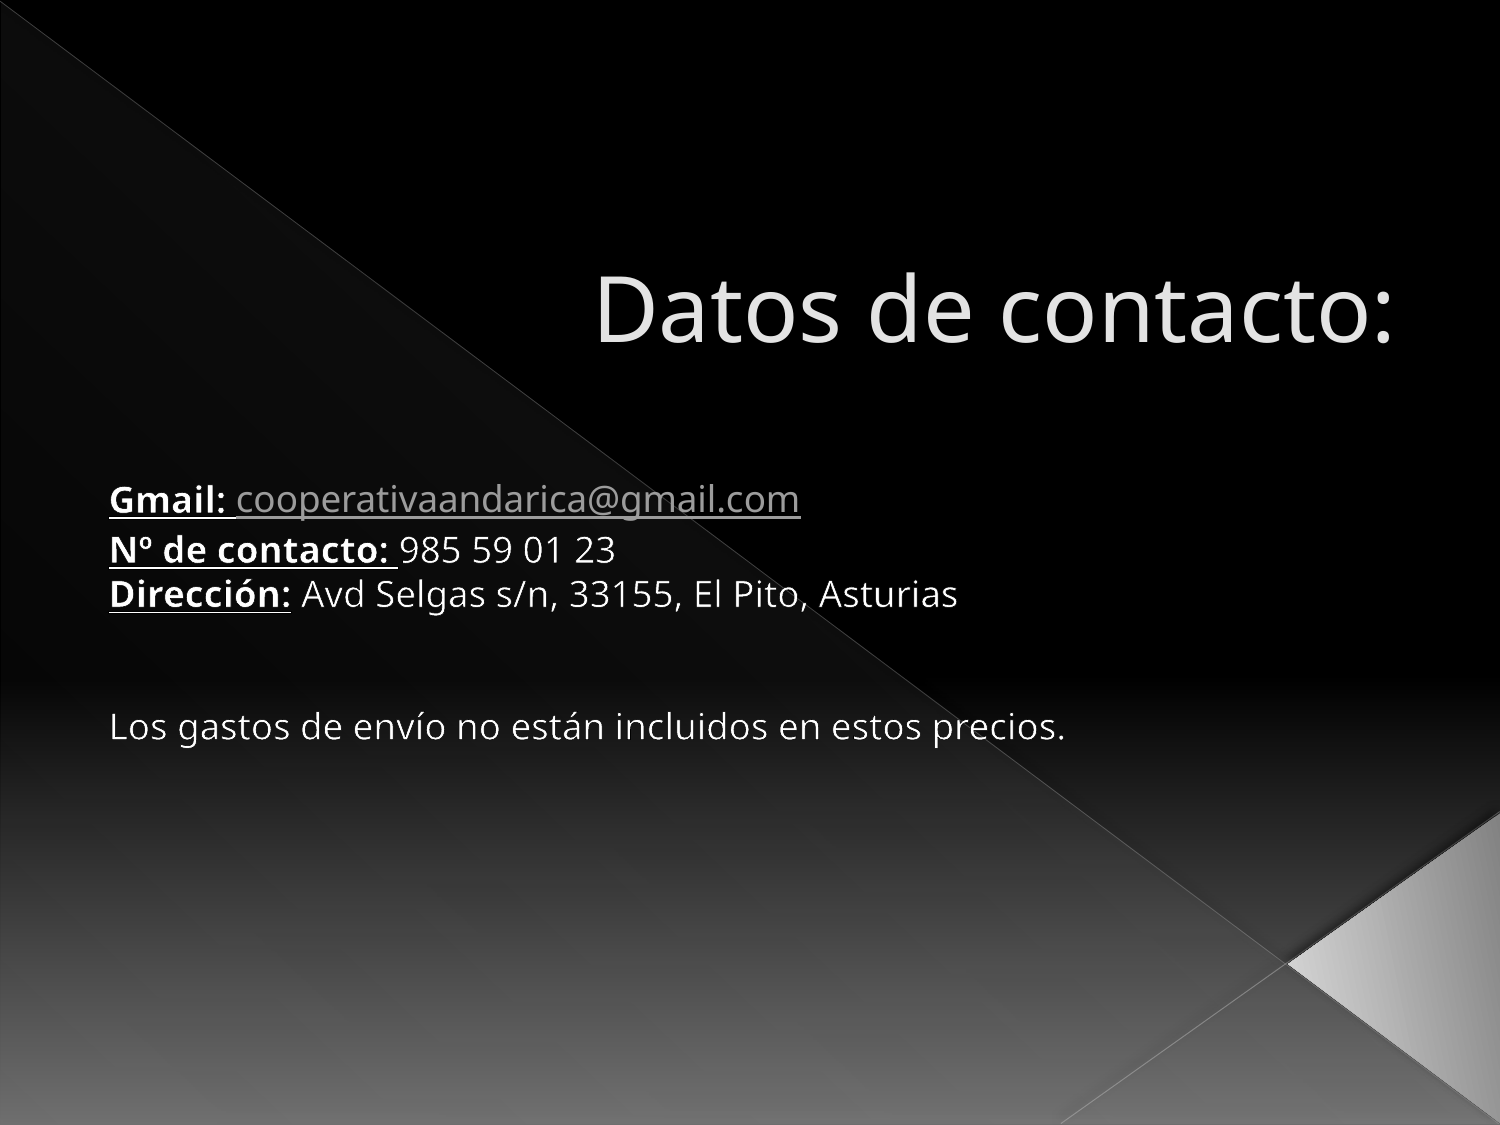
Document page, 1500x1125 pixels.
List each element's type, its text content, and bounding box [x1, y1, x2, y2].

title Datos de contacto: [88, 127, 1412, 369]
subtitle Gmail: cooperativaandarica@gmail.com Nº de contacto: 985 59 01 23 Dirección: Avd Selgas s/n, 33155, El Pito, Asturias Los gastos de envío no están incluidos en estos precios. [93, 468, 1417, 757]
